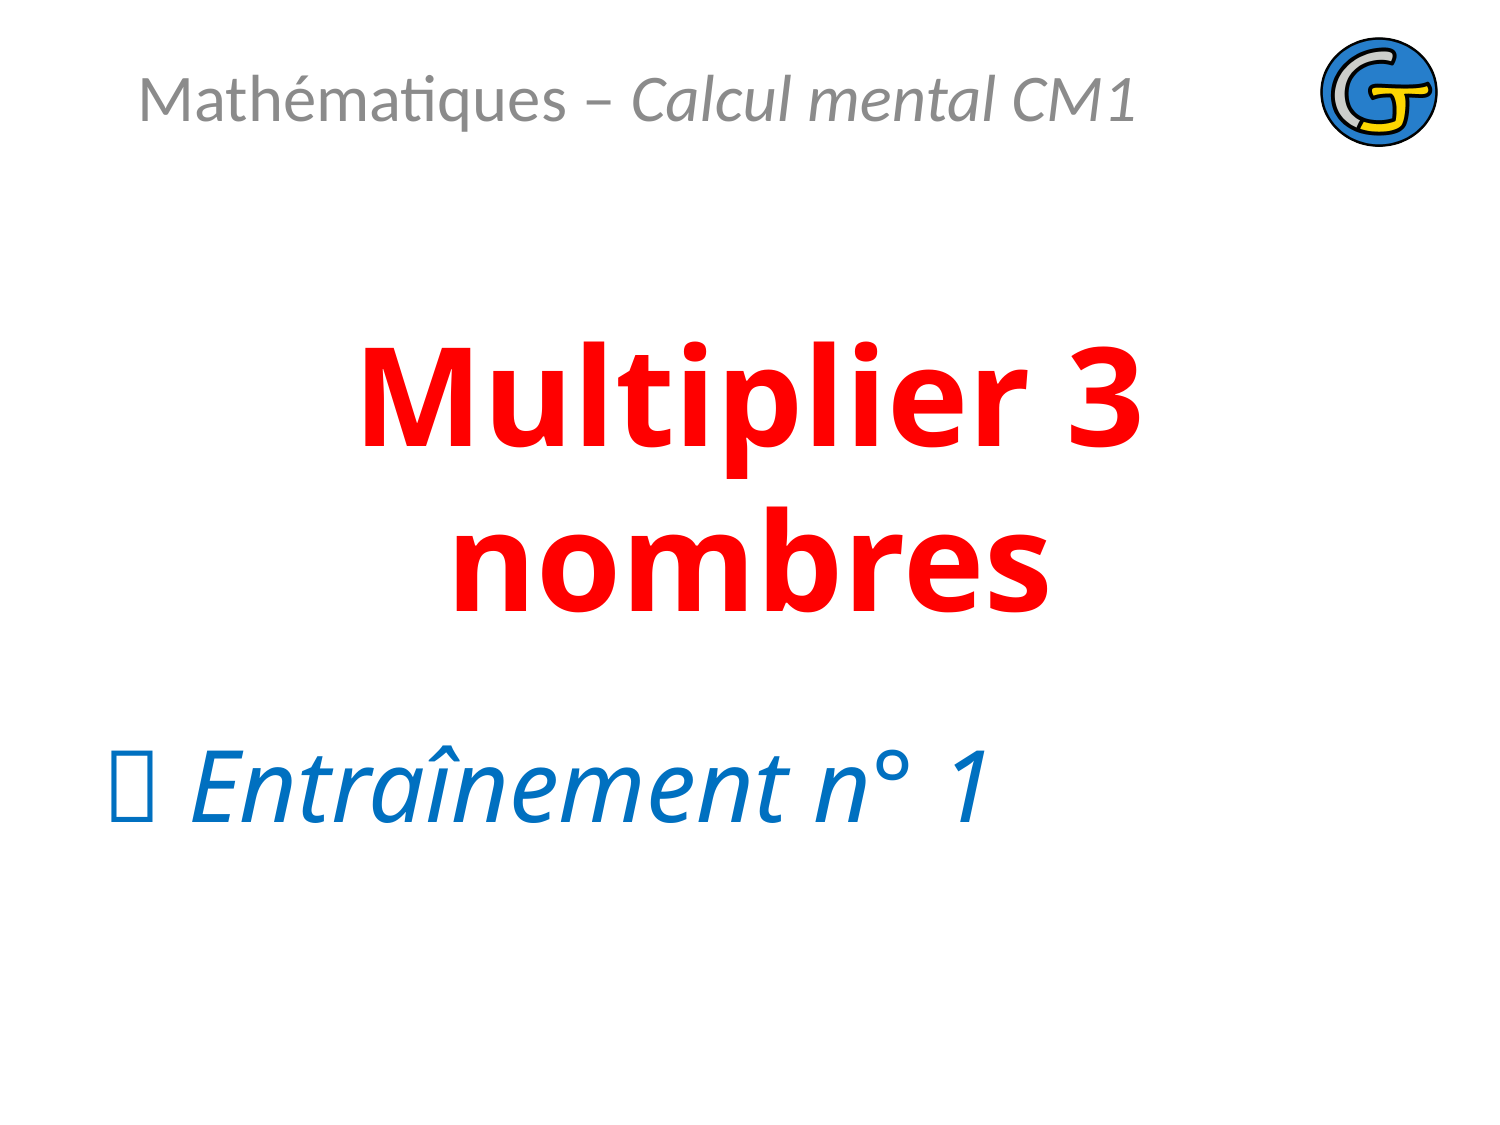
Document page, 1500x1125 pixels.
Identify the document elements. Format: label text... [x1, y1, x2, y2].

subtitle Mathématiques – Calcul mental CM1 [87, 46, 1188, 164]
title Multiplier 3 nombres [35, 290, 1465, 657]
picture [1318, 35, 1441, 149]
text_box  Entraînement n° 1 [87, 714, 1413, 850]
